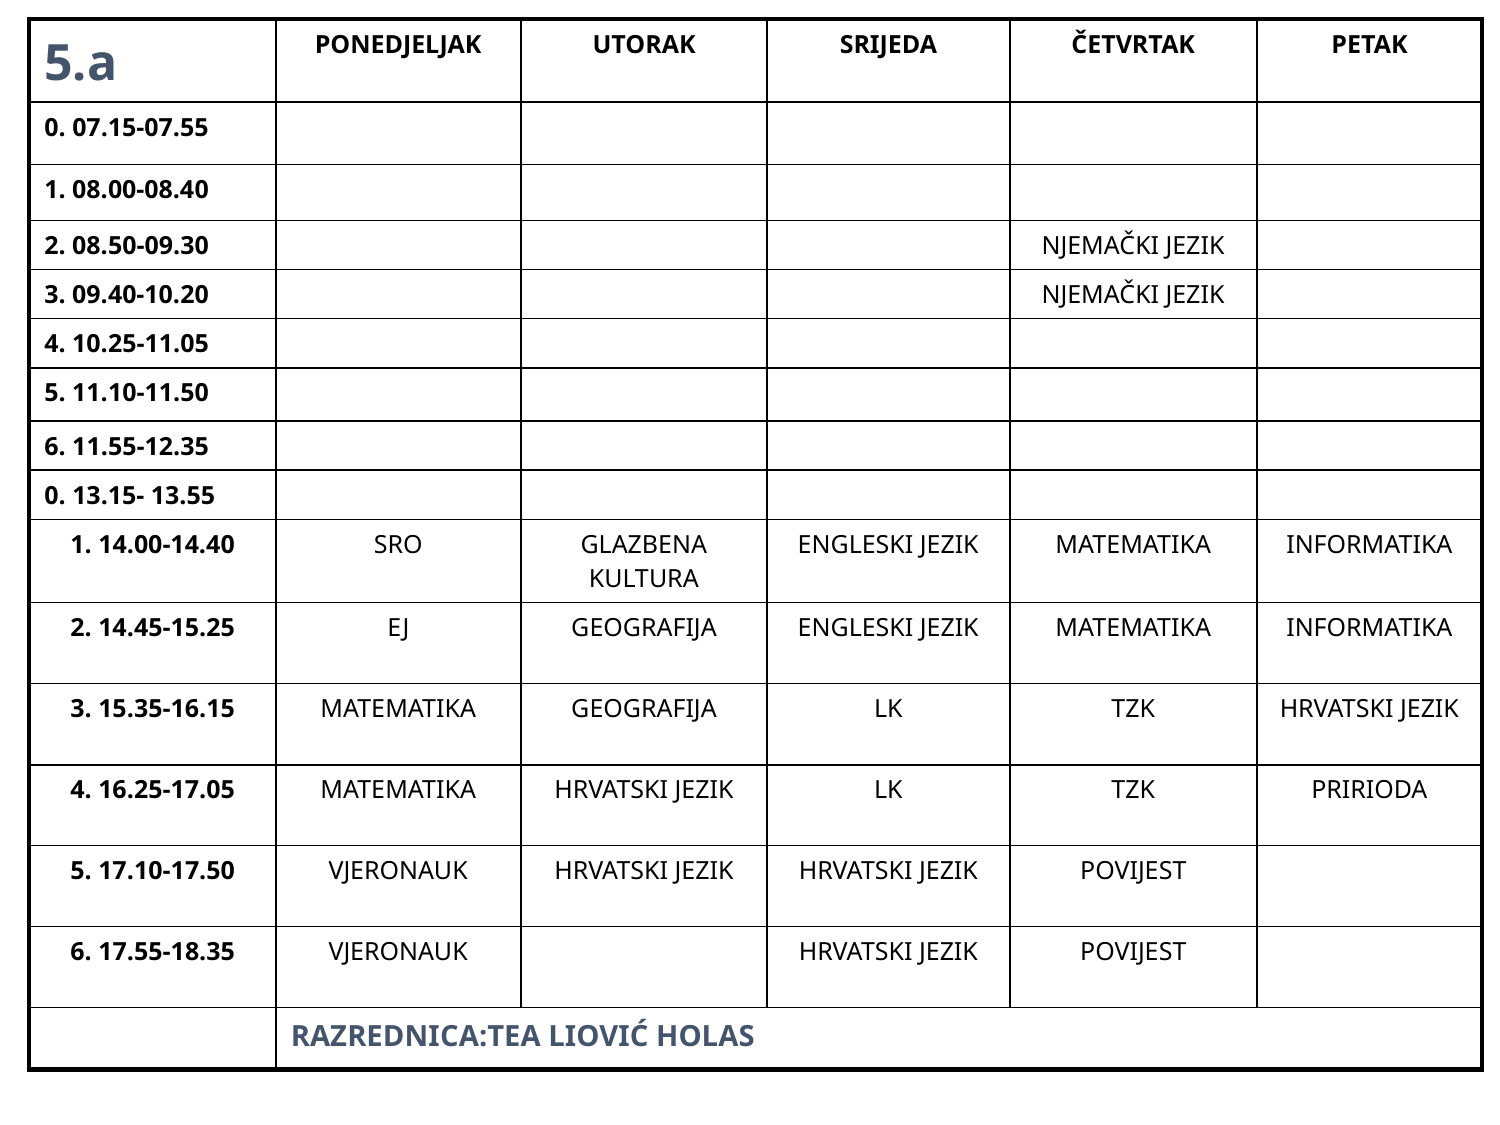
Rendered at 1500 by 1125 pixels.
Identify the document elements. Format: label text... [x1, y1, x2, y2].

table_cell GEOGRAFIJA [522, 684, 766, 764]
table_cell [1011, 369, 1256, 420]
table_cell MATEMATIKA [277, 766, 520, 845]
table_cell [277, 165, 520, 220]
table_cell [522, 165, 766, 220]
table_cell MATEMATIKA [277, 684, 520, 764]
table_cell [277, 422, 520, 469]
table_cell HRVATSKI JEZIK [768, 846, 1009, 926]
table_cell 2. 08.50-09.30 [31, 221, 275, 269]
table_cell LK [768, 684, 1009, 764]
table_header ČETVRTAK [1011, 21, 1256, 101]
table_cell [277, 471, 520, 519]
table_cell SRO [277, 520, 520, 602]
table_cell [1258, 165, 1480, 220]
table_cell [768, 422, 1009, 469]
table_cell [768, 319, 1009, 367]
table_cell [522, 270, 766, 318]
table_cell [522, 927, 766, 1007]
table_cell [768, 270, 1009, 318]
table_cell GLAZBENA KULTURA [522, 520, 766, 602]
table_cell [277, 270, 520, 318]
table_cell HRVATSKI JEZIK [522, 766, 766, 845]
table_cell 4. 16.25-17.05 [31, 766, 275, 845]
table_cell TZK [1011, 766, 1256, 845]
table_header PONEDJELJAK [277, 21, 520, 101]
table_cell [768, 103, 1009, 164]
table_cell 0. 07.15-07.55 [31, 103, 275, 164]
table_cell [1258, 103, 1480, 164]
table_header 5.a [31, 21, 275, 101]
table_cell [768, 165, 1009, 220]
table_cell [768, 369, 1009, 420]
table_cell HRVATSKI JEZIK [768, 927, 1009, 1007]
table_cell VJERONAUK [277, 927, 520, 1007]
table_header UTORAK [522, 21, 766, 101]
table_cell 2. 14.45-15.25 [31, 603, 275, 683]
table_cell [277, 221, 520, 269]
table_cell [1258, 270, 1480, 318]
table_cell EJ [277, 603, 520, 683]
table_cell [522, 471, 766, 519]
table_cell MATEMATIKA [1011, 520, 1256, 602]
table_cell 1. 14.00-14.40 [31, 520, 275, 602]
table_cell [1258, 369, 1480, 420]
table_cell [1011, 165, 1256, 220]
table_cell 6. 11.55-12.35 [31, 422, 275, 469]
table_cell [768, 471, 1009, 519]
table_cell VJERONAUK [277, 846, 520, 926]
table_cell 0. 13.15- 13.55 [31, 471, 275, 519]
table_cell 6. 17.55-18.35 [31, 927, 275, 1007]
table_cell [1258, 221, 1480, 269]
table_cell [522, 369, 766, 420]
table_cell NJEMAČKI JEZIK [1011, 270, 1256, 318]
table_cell [1258, 319, 1480, 367]
table_cell 3. 15.35-16.15 [31, 684, 275, 764]
table_header PETAK [1258, 21, 1480, 101]
table_cell [31, 1008, 275, 1067]
table_cell [1258, 846, 1480, 926]
table_cell 1. 08.00-08.40 [31, 165, 275, 220]
table_cell [768, 221, 1009, 269]
table_cell PRIRIODA [1258, 766, 1480, 845]
table_cell [1011, 319, 1256, 367]
table_cell RAZREDNICA:TEA LIOVIĆ HOLAS [277, 1008, 1480, 1067]
table_header SRIJEDA [768, 21, 1009, 101]
table_cell [1011, 422, 1256, 469]
table_cell ENGLESKI JEZIK [768, 520, 1009, 602]
table_cell HRVATSKI JEZIK [1258, 684, 1480, 764]
table_cell [277, 369, 520, 420]
table_cell [277, 103, 520, 164]
table_cell [522, 221, 766, 269]
table_cell 5. 11.10-11.50 [31, 369, 275, 420]
table_cell INFORMATIKA [1258, 520, 1480, 602]
table_cell [1258, 927, 1480, 1007]
table_cell POVIJEST [1011, 927, 1256, 1007]
table_cell [277, 319, 520, 367]
table_cell TZK [1011, 684, 1256, 764]
table_cell GEOGRAFIJA [522, 603, 766, 683]
table_cell POVIJEST [1011, 846, 1256, 926]
table_cell 5. 17.10-17.50 [31, 846, 275, 926]
table_cell ENGLESKI JEZIK [768, 603, 1009, 683]
table_cell 4. 10.25-11.05 [31, 319, 275, 367]
table_cell [522, 103, 766, 164]
table_cell [1011, 471, 1256, 519]
table_cell LK [768, 766, 1009, 845]
table_cell 3. 09.40-10.20 [31, 270, 275, 318]
table_cell [522, 319, 766, 367]
table_cell [1011, 103, 1256, 164]
table_cell MATEMATIKA [1011, 603, 1256, 683]
table_cell NJEMAČKI JEZIK [1011, 221, 1256, 269]
table_cell [1258, 422, 1480, 469]
table_cell [1258, 471, 1480, 519]
table_cell INFORMATIKA [1258, 603, 1480, 683]
table_cell HRVATSKI JEZIK [522, 846, 766, 926]
table_cell [522, 422, 766, 469]
